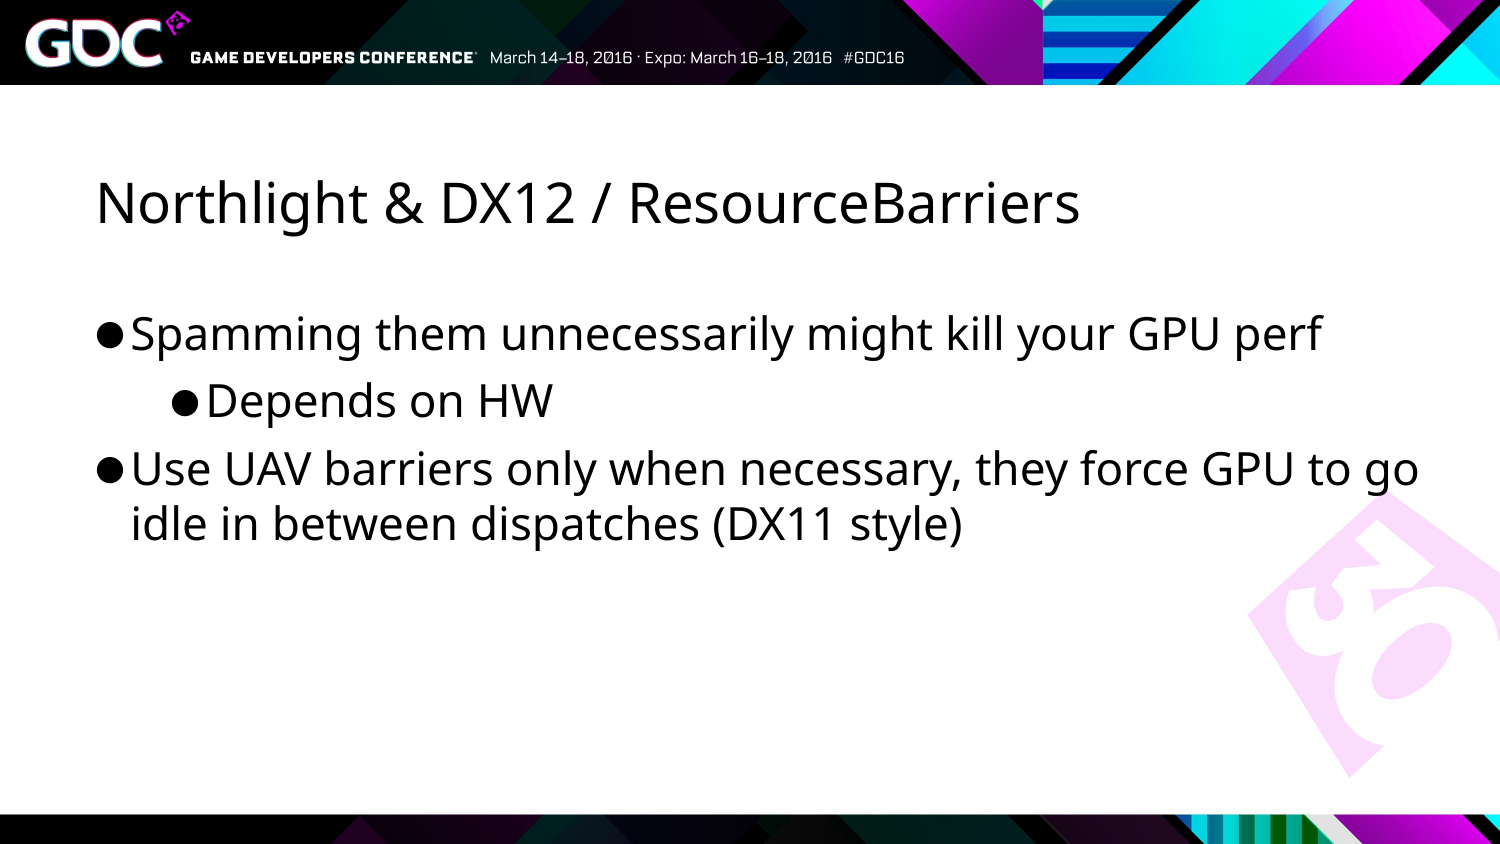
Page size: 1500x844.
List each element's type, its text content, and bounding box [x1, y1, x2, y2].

list Spamming them unnecessarily might kill your GPU perf Depends on HW Use UAV barriers only when necessary, they force GPU to go idle in between dispatches (DX11 style) [86, 296, 1487, 821]
picture [0, 0, 1500, 844]
title Northlight & DX12 / ResourceBarriers [86, 158, 1414, 289]
